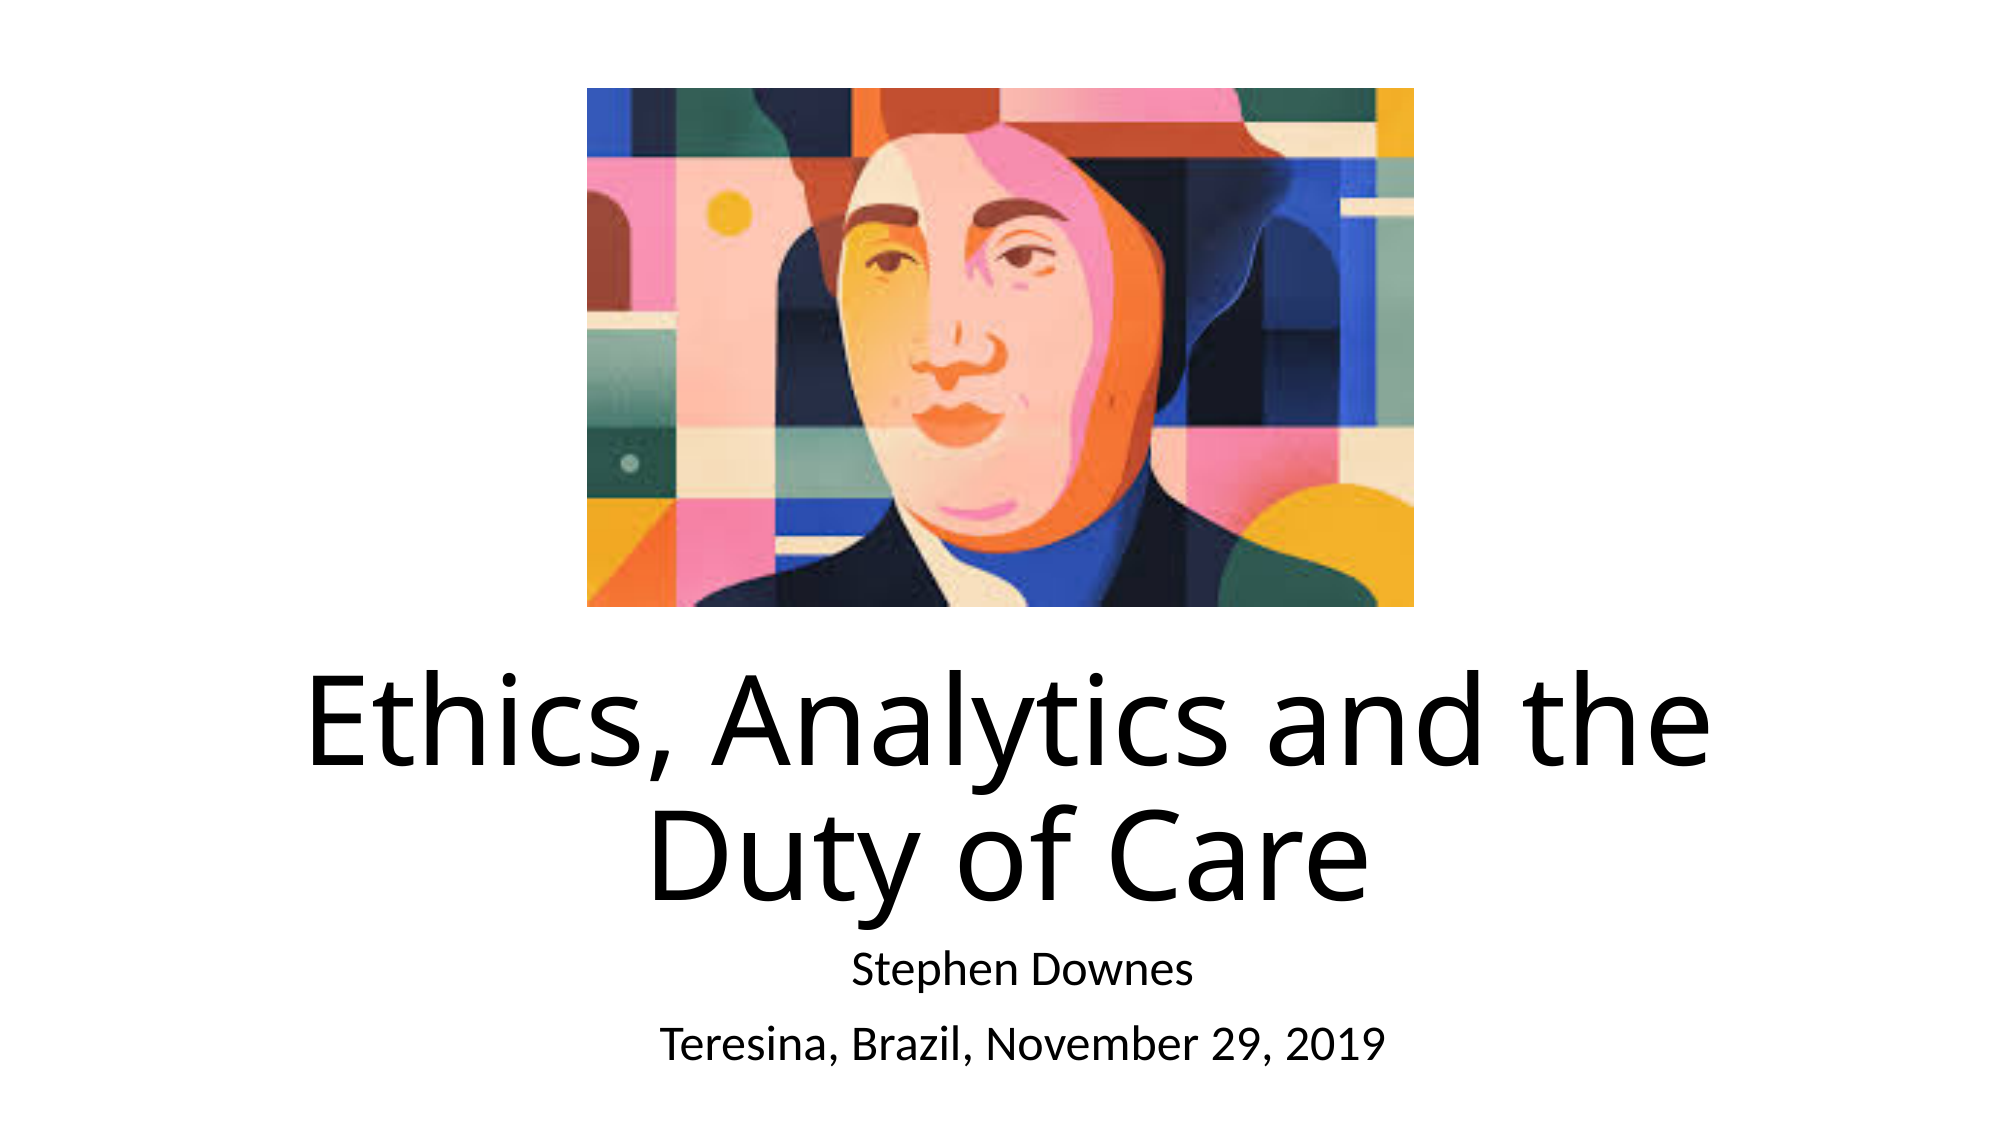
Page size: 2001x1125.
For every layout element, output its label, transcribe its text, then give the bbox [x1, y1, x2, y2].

picture [586, 88, 1414, 607]
title Ethics, Analytics and the Duty of Care [258, 543, 1759, 936]
subtitle Stephen Downes Teresina, Brazil, November 29, 2019 [272, 935, 1773, 1125]
